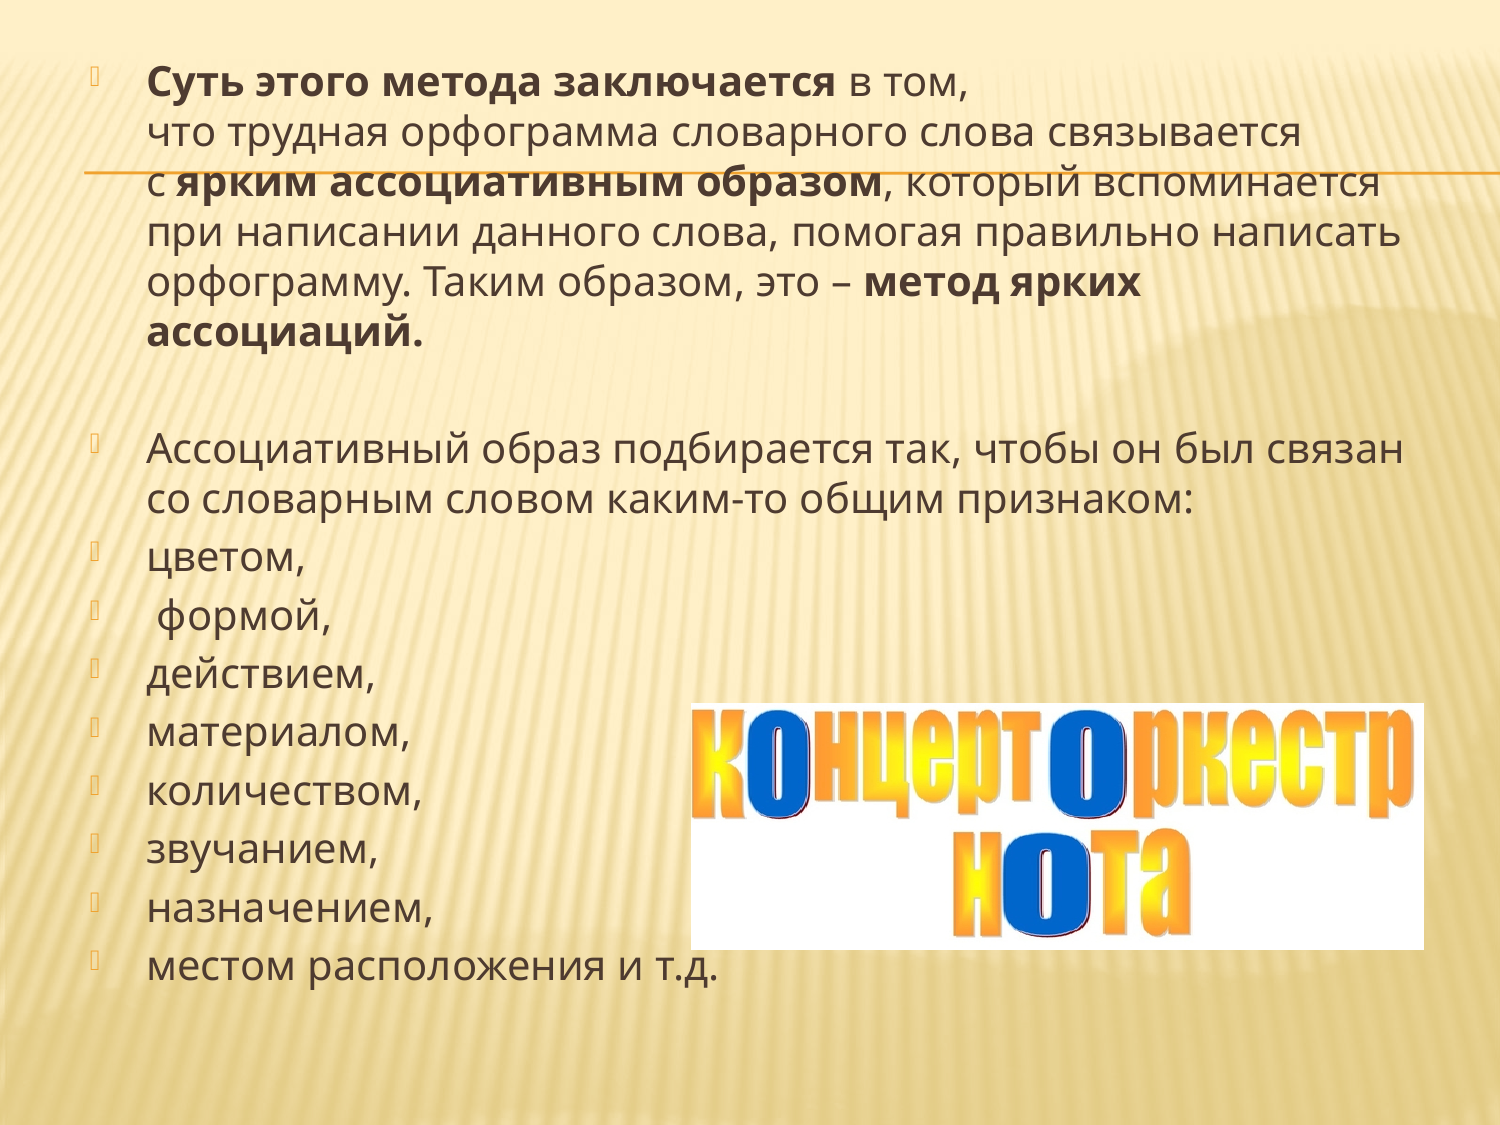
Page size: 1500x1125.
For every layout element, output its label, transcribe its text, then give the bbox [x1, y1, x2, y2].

list Суть этого метода заключается в том, что трудная орфограмма словарного слова связывается с ярким ассоциативным образом, который вспоминается при написании данного слова, помогая правильно написать орфограмму. Таким образом, это – метод ярких ассоциаций. Ассоциативный образ подбирается так, чтобы он был связан со словарным словом каким-то общим признаком: цветом, формой, действием, материалом, количеством, звучанием, назначением, местом расположения и т.д. [75, 46, 1425, 1067]
picture [691, 702, 1425, 950]
